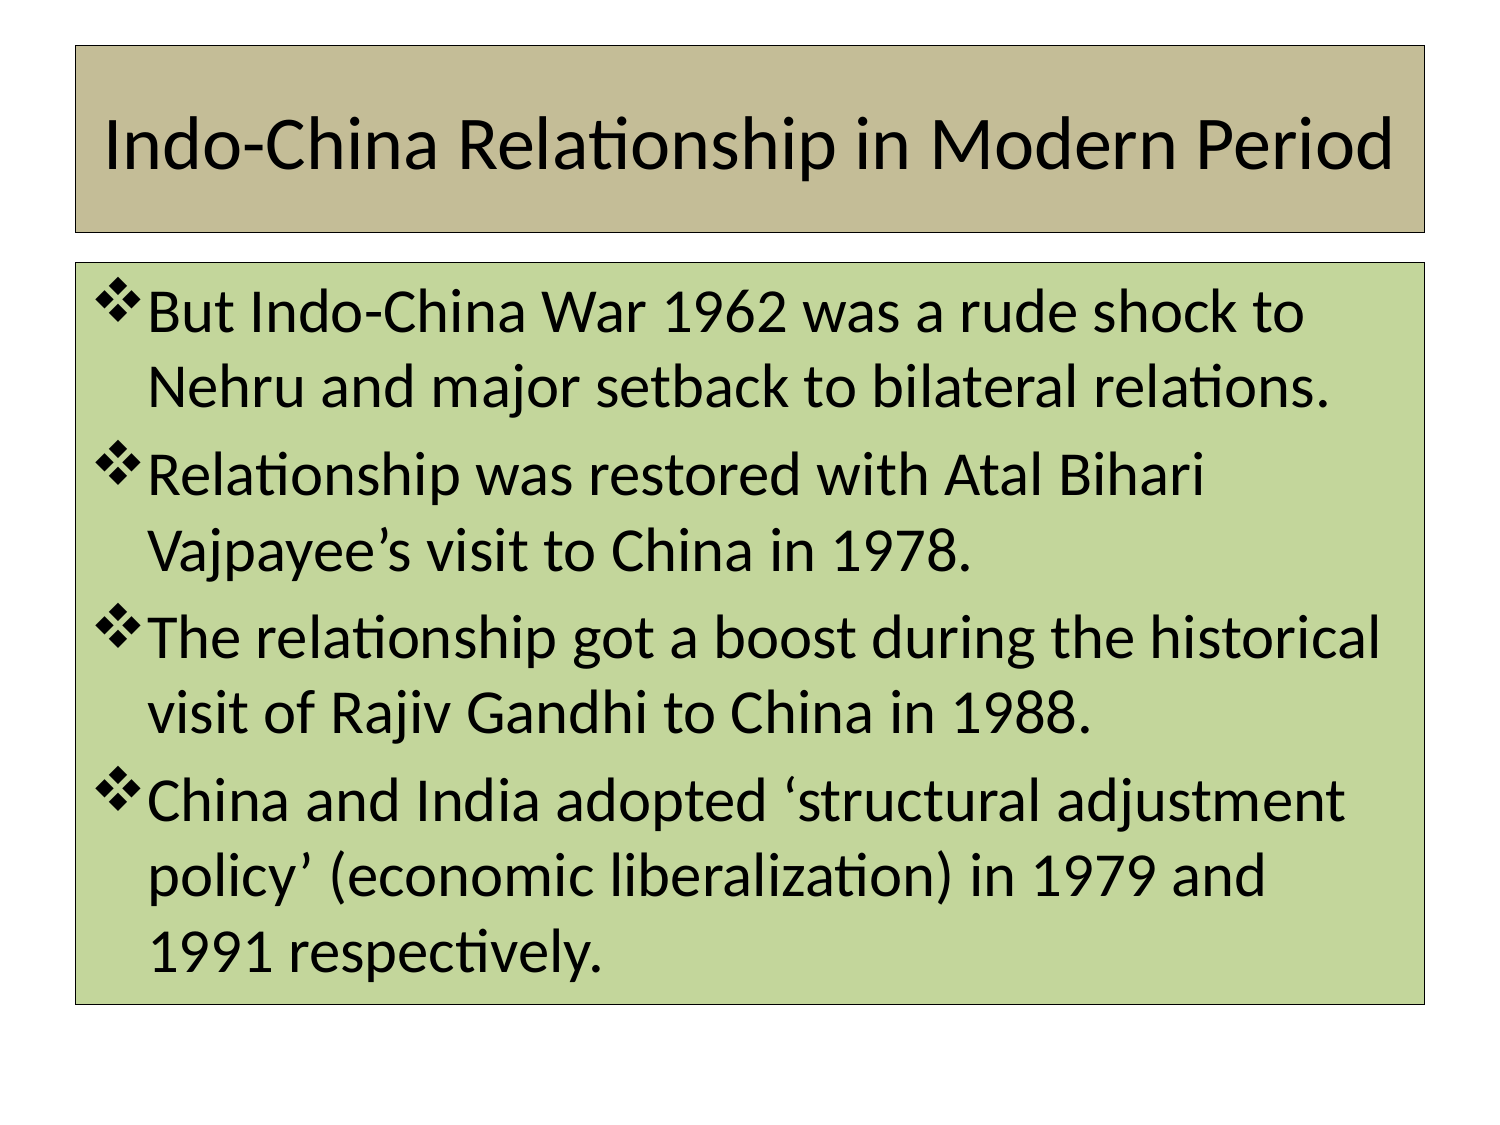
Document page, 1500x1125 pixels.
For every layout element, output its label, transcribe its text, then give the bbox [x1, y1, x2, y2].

list But Indo-China War 1962 was a rude shock to Nehru and major setback to bilateral relations. Relationship was restored with Atal Bihari Vajpayee’s visit to China in 1978. The relationship got a boost during the historical visit of Rajiv Gandhi to China in 1988. China and India adopted ‘structural adjustment policy’ (economic liberalization) in 1979 and 1991 respectively. [75, 262, 1425, 1005]
title Indo-China Relationship in Modern Period [75, 45, 1425, 233]
